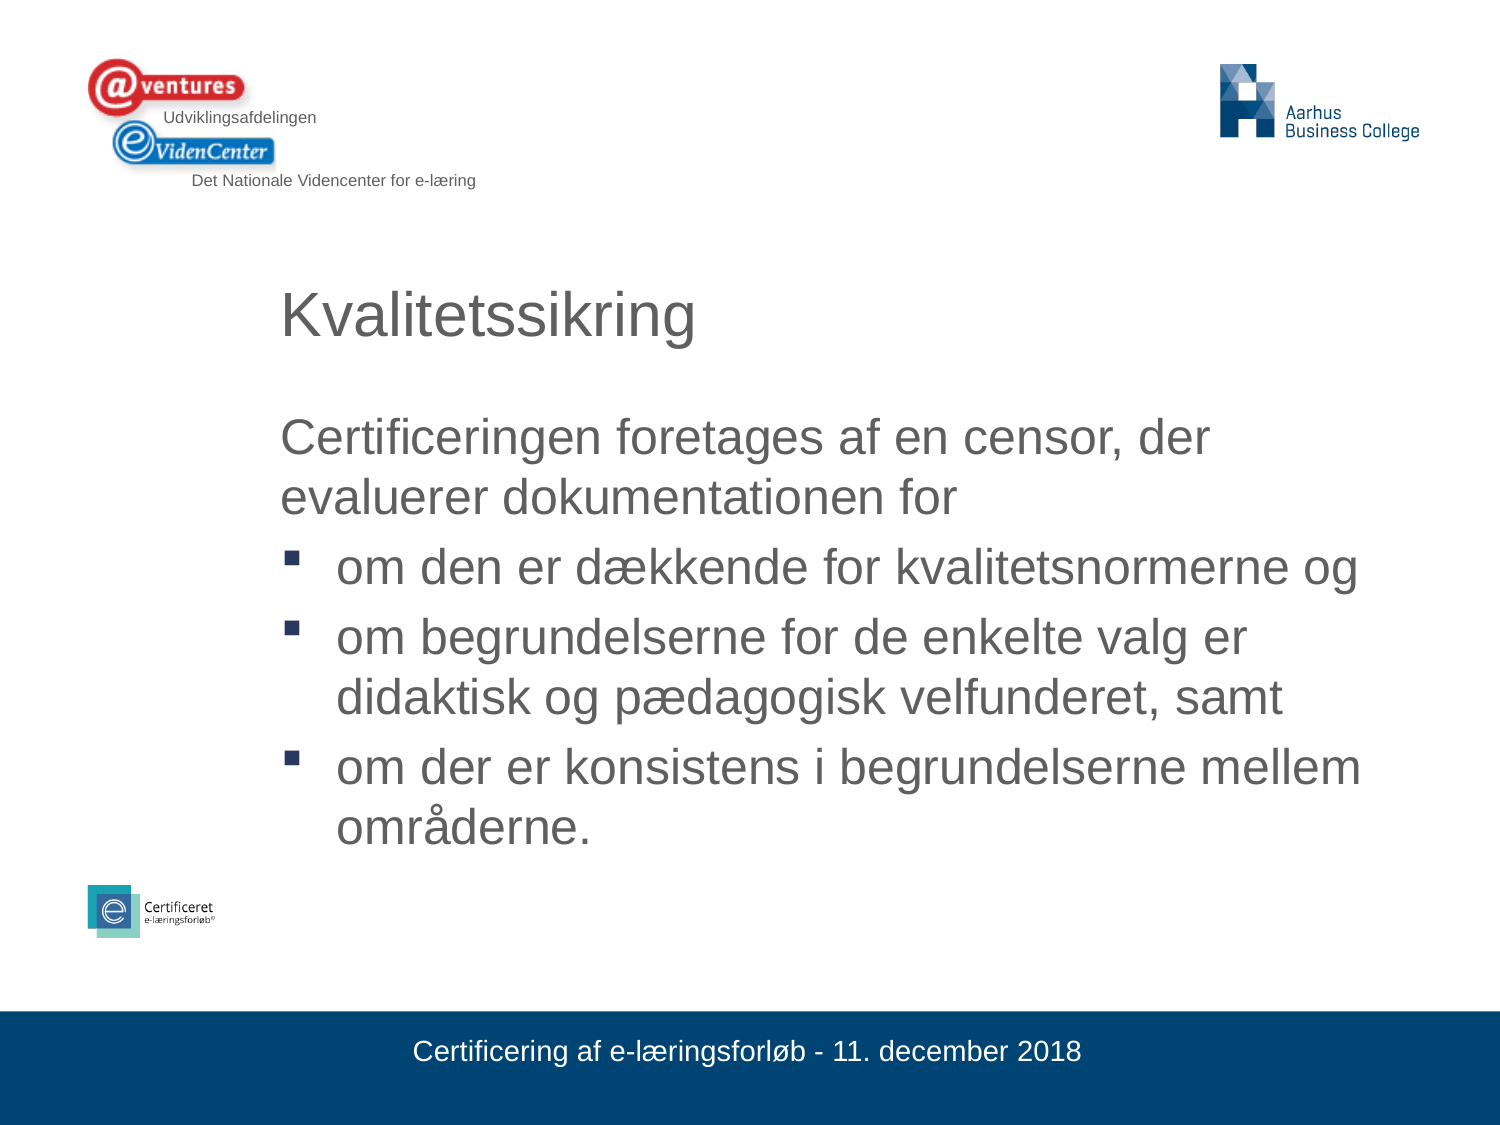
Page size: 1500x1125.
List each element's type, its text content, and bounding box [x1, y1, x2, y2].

title Kvalitetssikring [265, 255, 1427, 367]
picture [84, 881, 219, 941]
picture [1212, 58, 1425, 144]
picture [88, 58, 276, 174]
list Certificeringen foretages af en censor, der evaluerer dokumentationen for om den er dækkende for kvalitetsnormerne og om begrundelserne for de enkelte valg er didaktisk og pædagogisk velfunderet, samt om der er konsistens i begrundelserne mellem områderne. [265, 397, 1427, 965]
footer Certificering af e-læringsforløb - 11. december 2018 [383, 1024, 1113, 1103]
